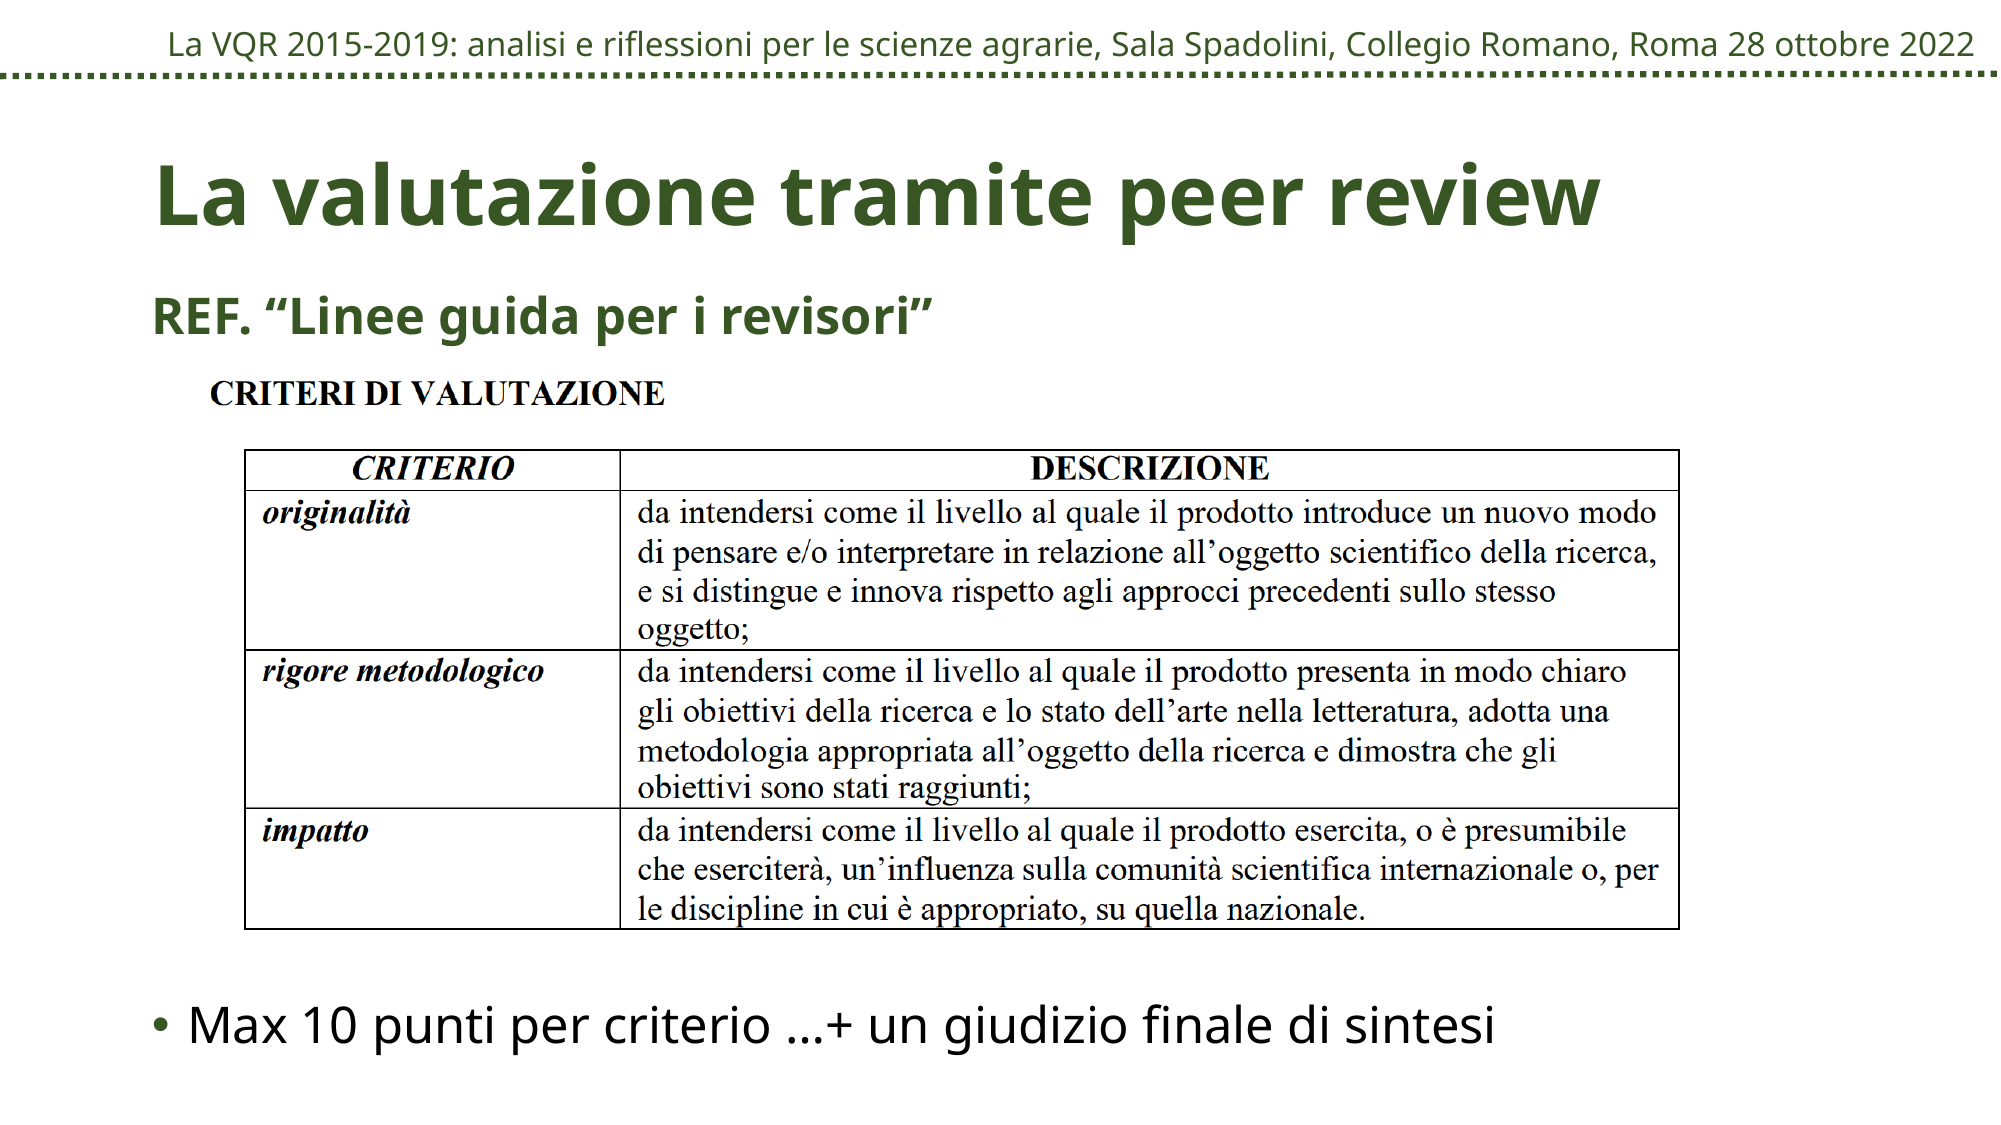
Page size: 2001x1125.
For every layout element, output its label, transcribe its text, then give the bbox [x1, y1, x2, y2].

title La valutazione tramite peer review [138, 90, 1864, 308]
list REF. “Linee guida per i revisori” Max 10 punti per criterio …+ un giudizio finale di sintesi [136, 276, 1862, 1070]
picture [166, 356, 1796, 970]
